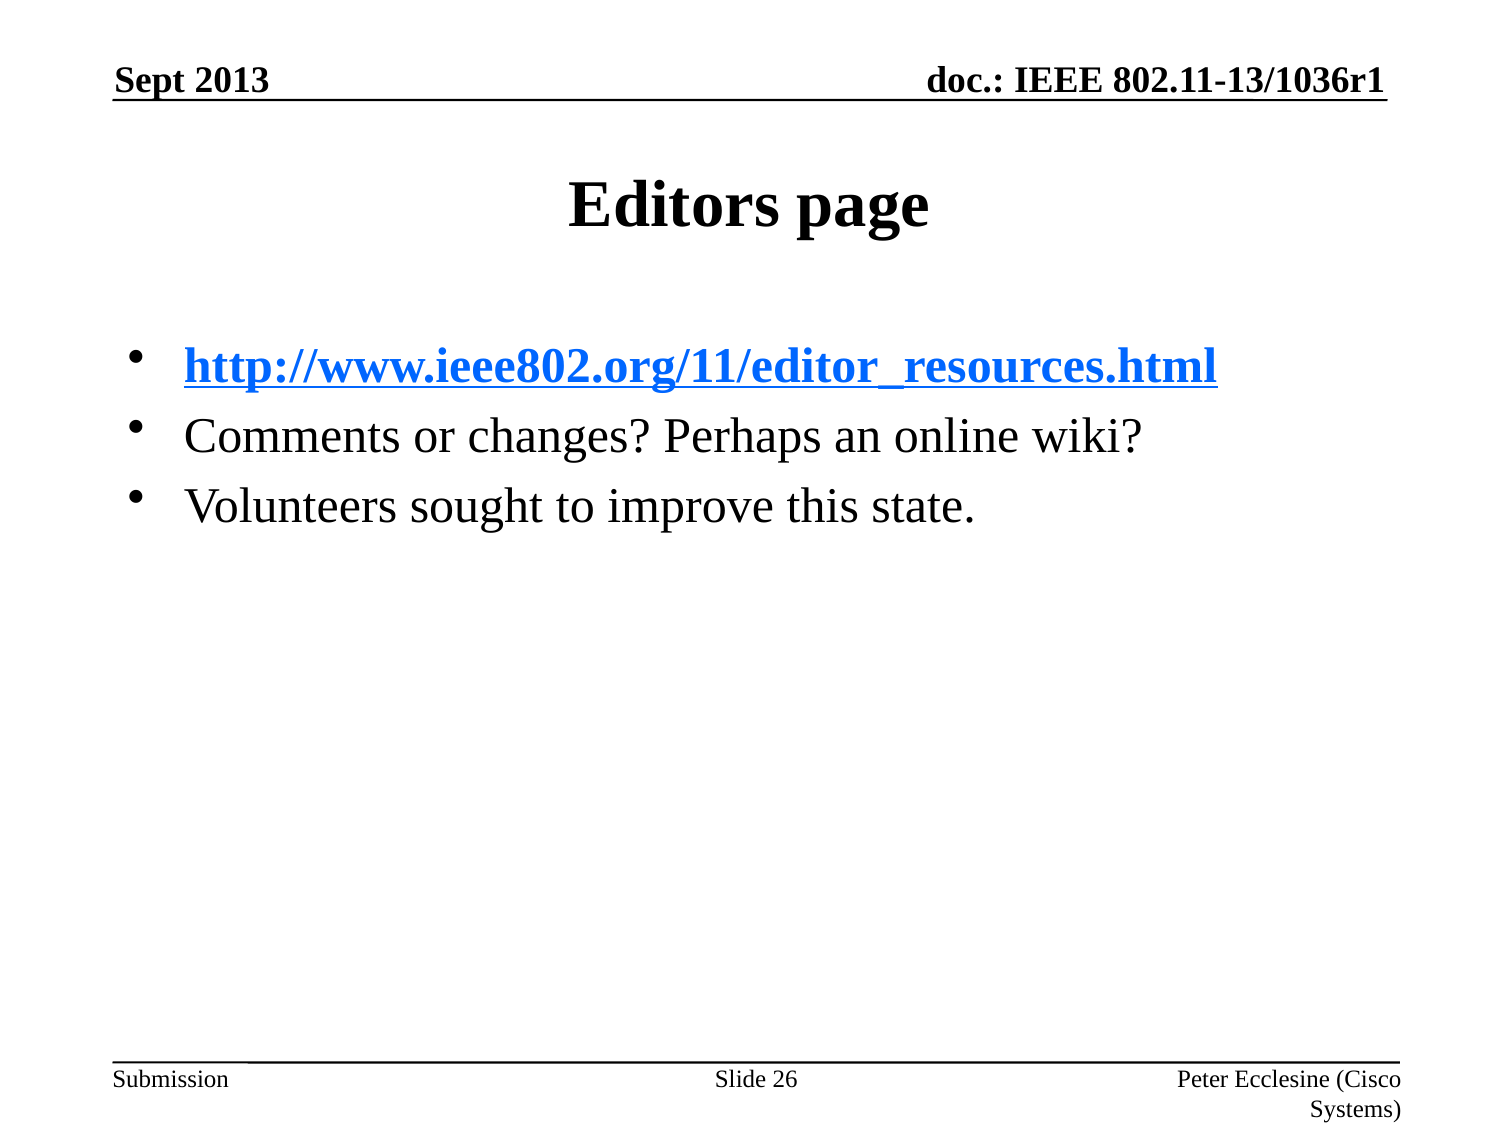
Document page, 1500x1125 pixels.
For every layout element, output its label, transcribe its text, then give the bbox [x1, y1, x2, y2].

list http://www.ieee802.org/11/editor_resources.html Comments or changes? Perhaps an online wiki? Volunteers sought to improve this state. [112, 324, 1388, 1001]
slide_number Slide 26 [712, 1061, 800, 1093]
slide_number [114, 54, 309, 101]
footer Peter Ecclesine (Cisco Systems) [1164, 1061, 1402, 1093]
title Editors page [112, 112, 1388, 288]
